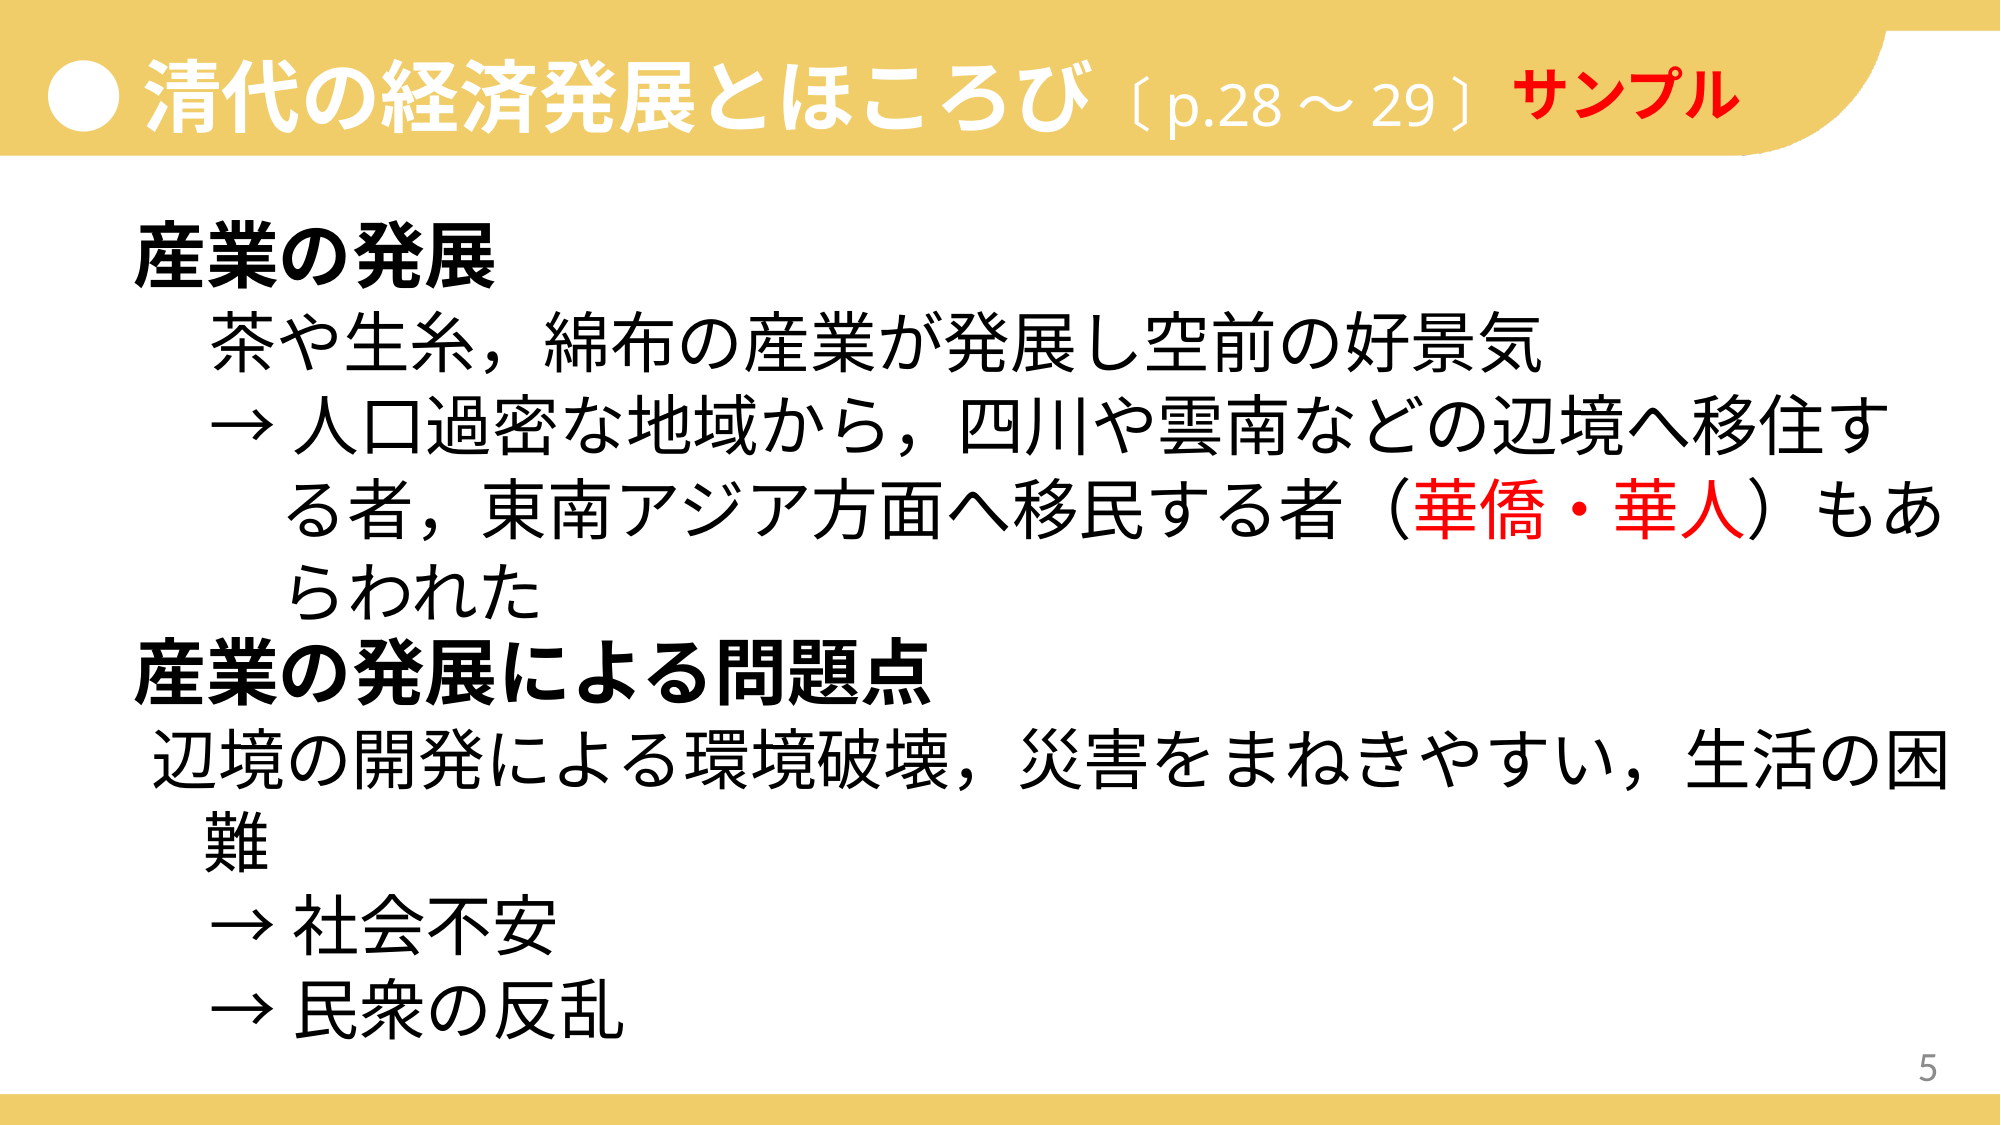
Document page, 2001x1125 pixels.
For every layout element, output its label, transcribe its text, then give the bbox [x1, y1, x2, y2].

text_box ●清代の経済発展とほころび〔p.28〜29〕 [29, 47, 1743, 143]
text_box 産業の発展 茶や生糸，綿布の産業が発展し空前の好景気 →人口過密な地域から，四川や雲南などの辺境へ移住する者，東南アジア方面へ移民する者（華僑・華人）もあらわれた 産業の発展による問題点 辺境の開発による環境破壊，災害をまねきやすい，生活の困難 →社会不安 →民衆の反乱 [118, 206, 1969, 1045]
text_box サンプル [1496, 30, 1768, 123]
picture [0, 0, 2000, 1125]
